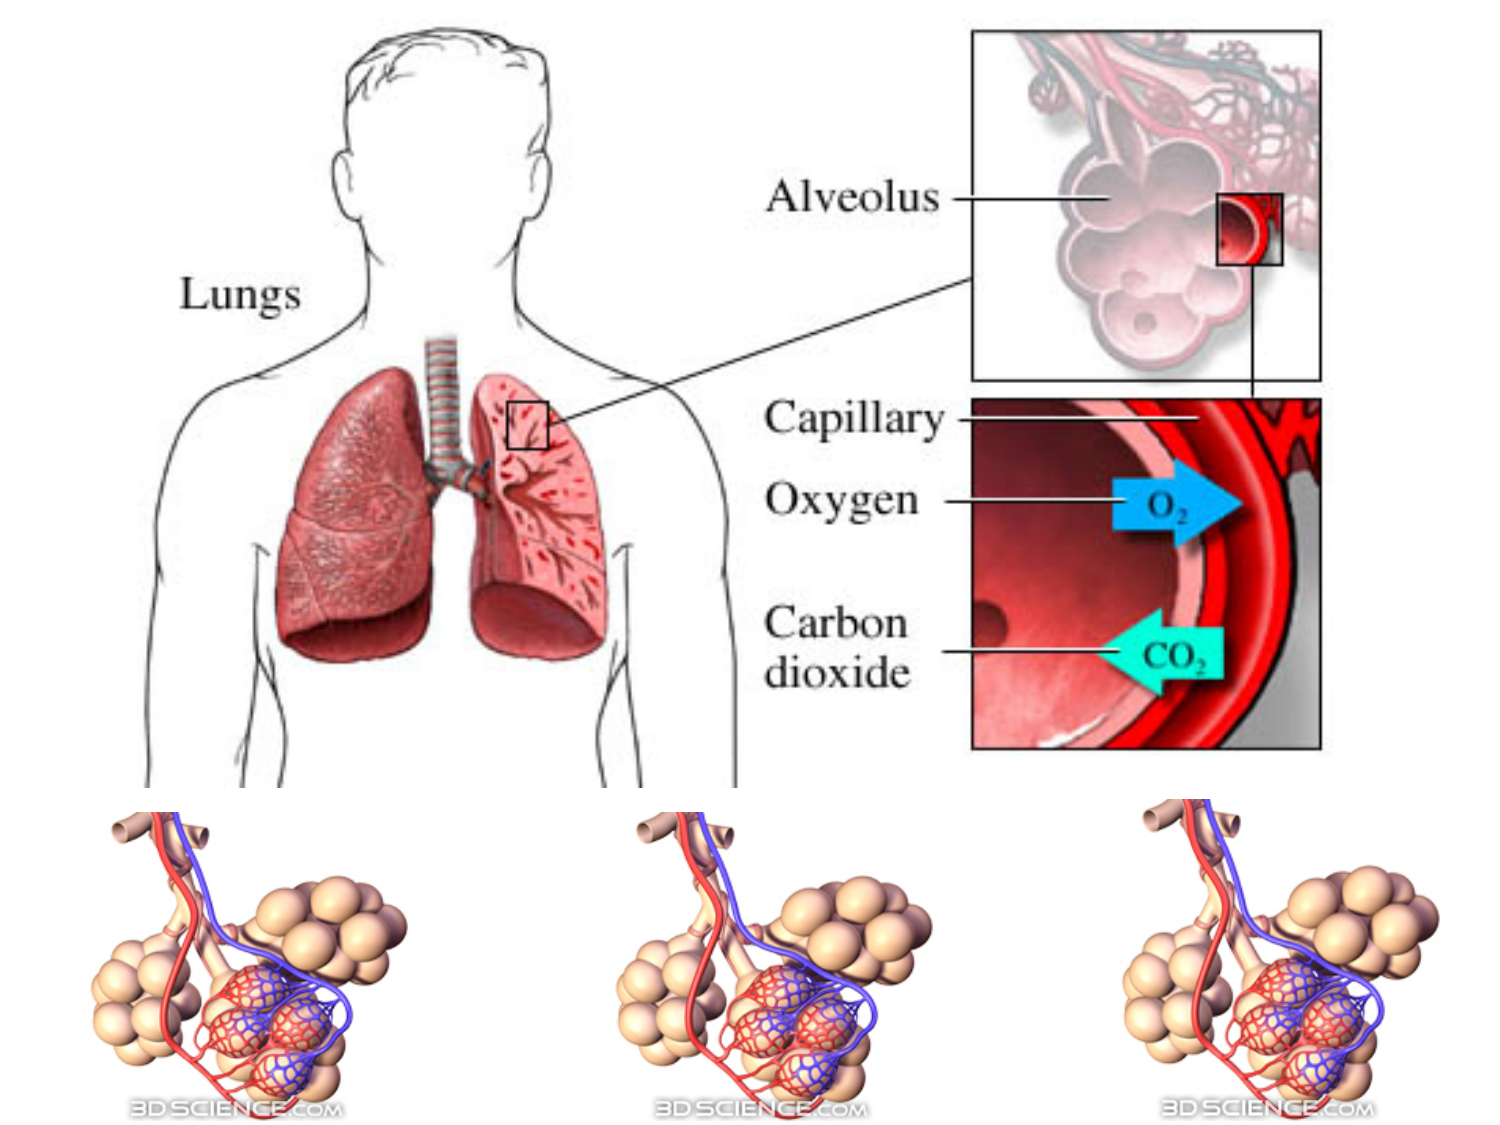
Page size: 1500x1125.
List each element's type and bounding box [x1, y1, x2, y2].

picture [1030, 799, 1500, 1125]
picture [524, 812, 994, 1125]
picture [137, 0, 1388, 788]
picture [0, 812, 469, 1125]
